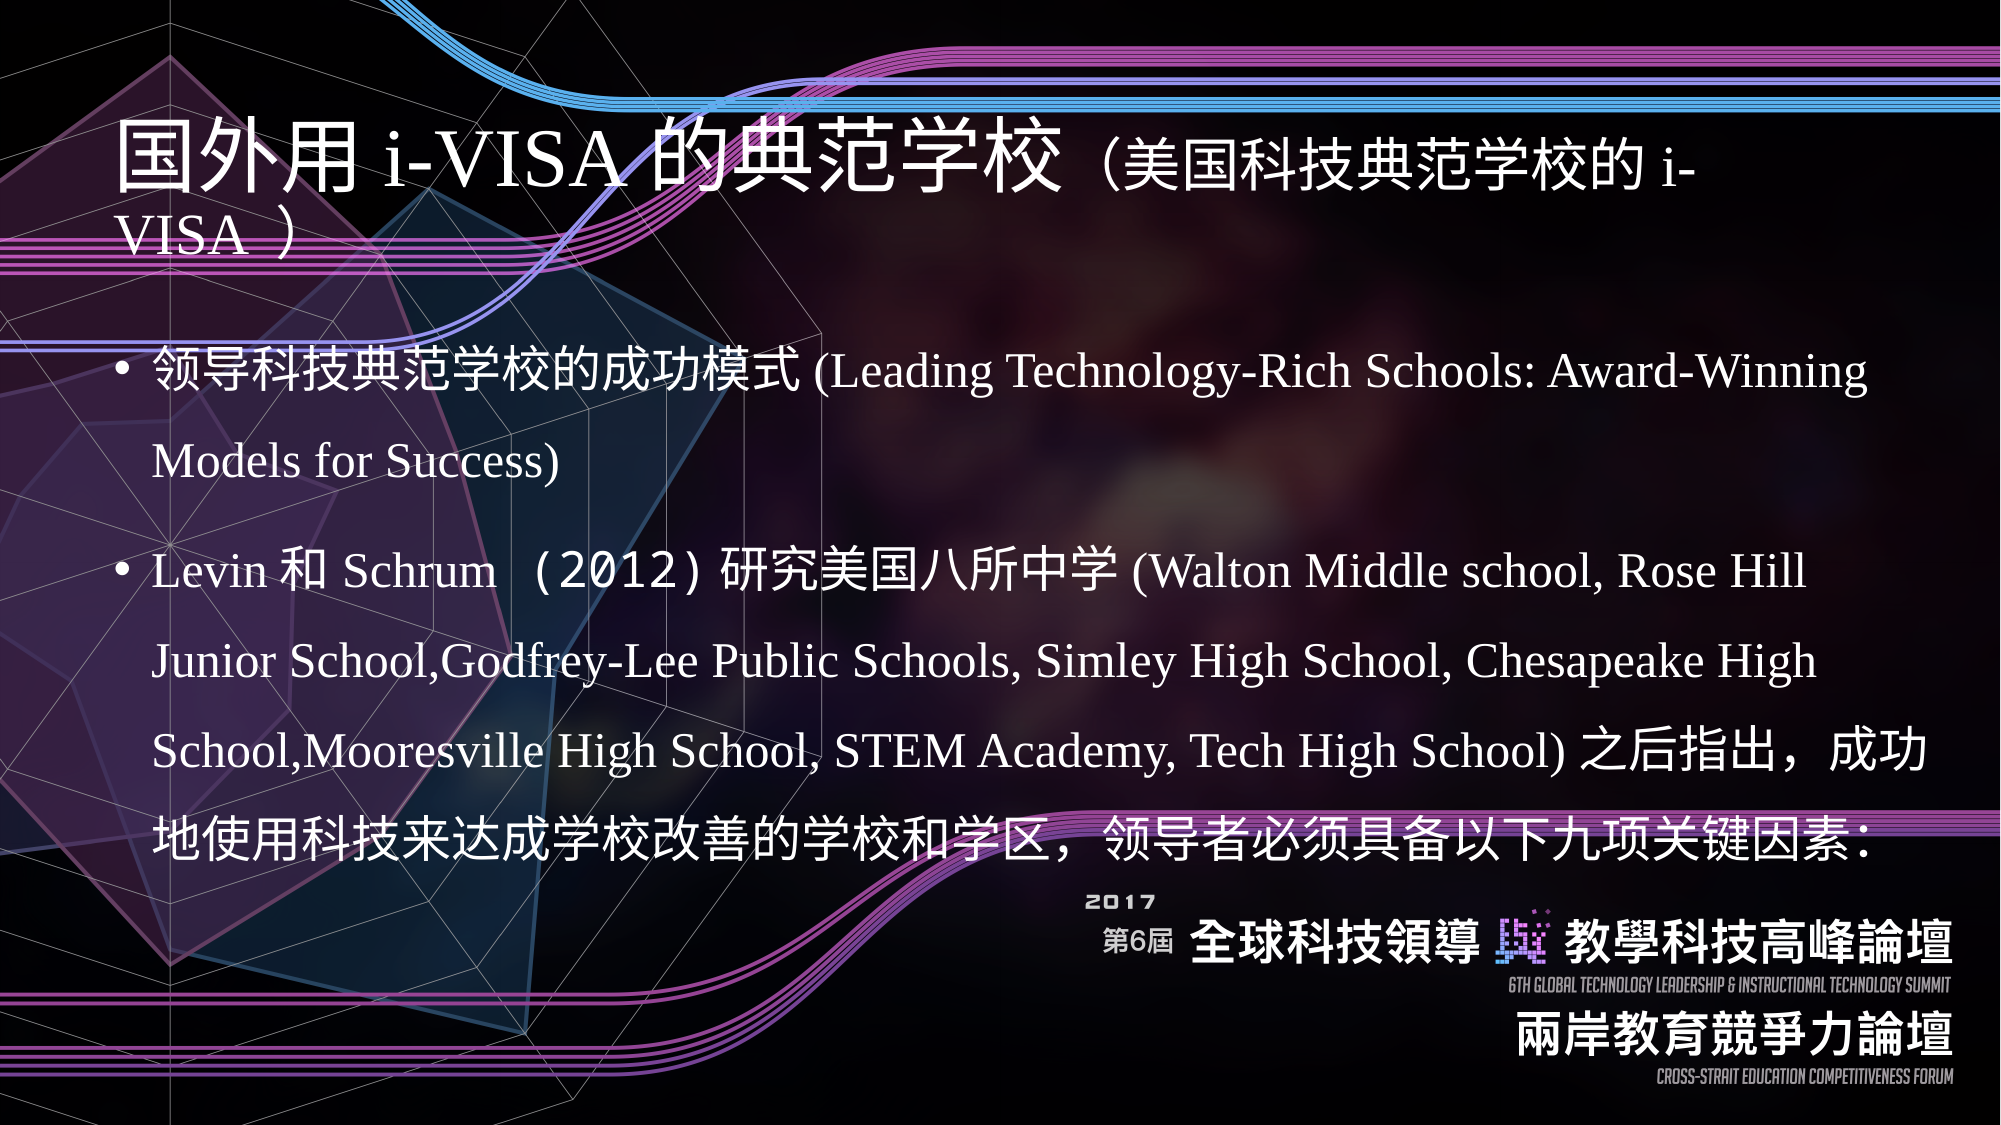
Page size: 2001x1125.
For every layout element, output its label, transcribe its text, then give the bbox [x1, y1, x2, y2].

list 领导科技典范学校的成功模式(Leading Technology-Rich Schools: Award-Winning Models for Success) Levin和Schrum (2012)研究美国八所中学(Walton Middle school, Rose Hill Junior School,Godfrey-Lee Public Schools, Simley High School, Chesapeake High School,Mooresville High School, STEM Academy, Tech High School)之后指出，成功地使用科技来达成学校改善的学校和学区，领导者必须具备以下九项关键因素： [98, 299, 1949, 1114]
picture [0, 0, 2001, 1125]
title 国外用i-VISA的典范学校（美国科技典范学校的i-VISA ） [98, 82, 1924, 299]
